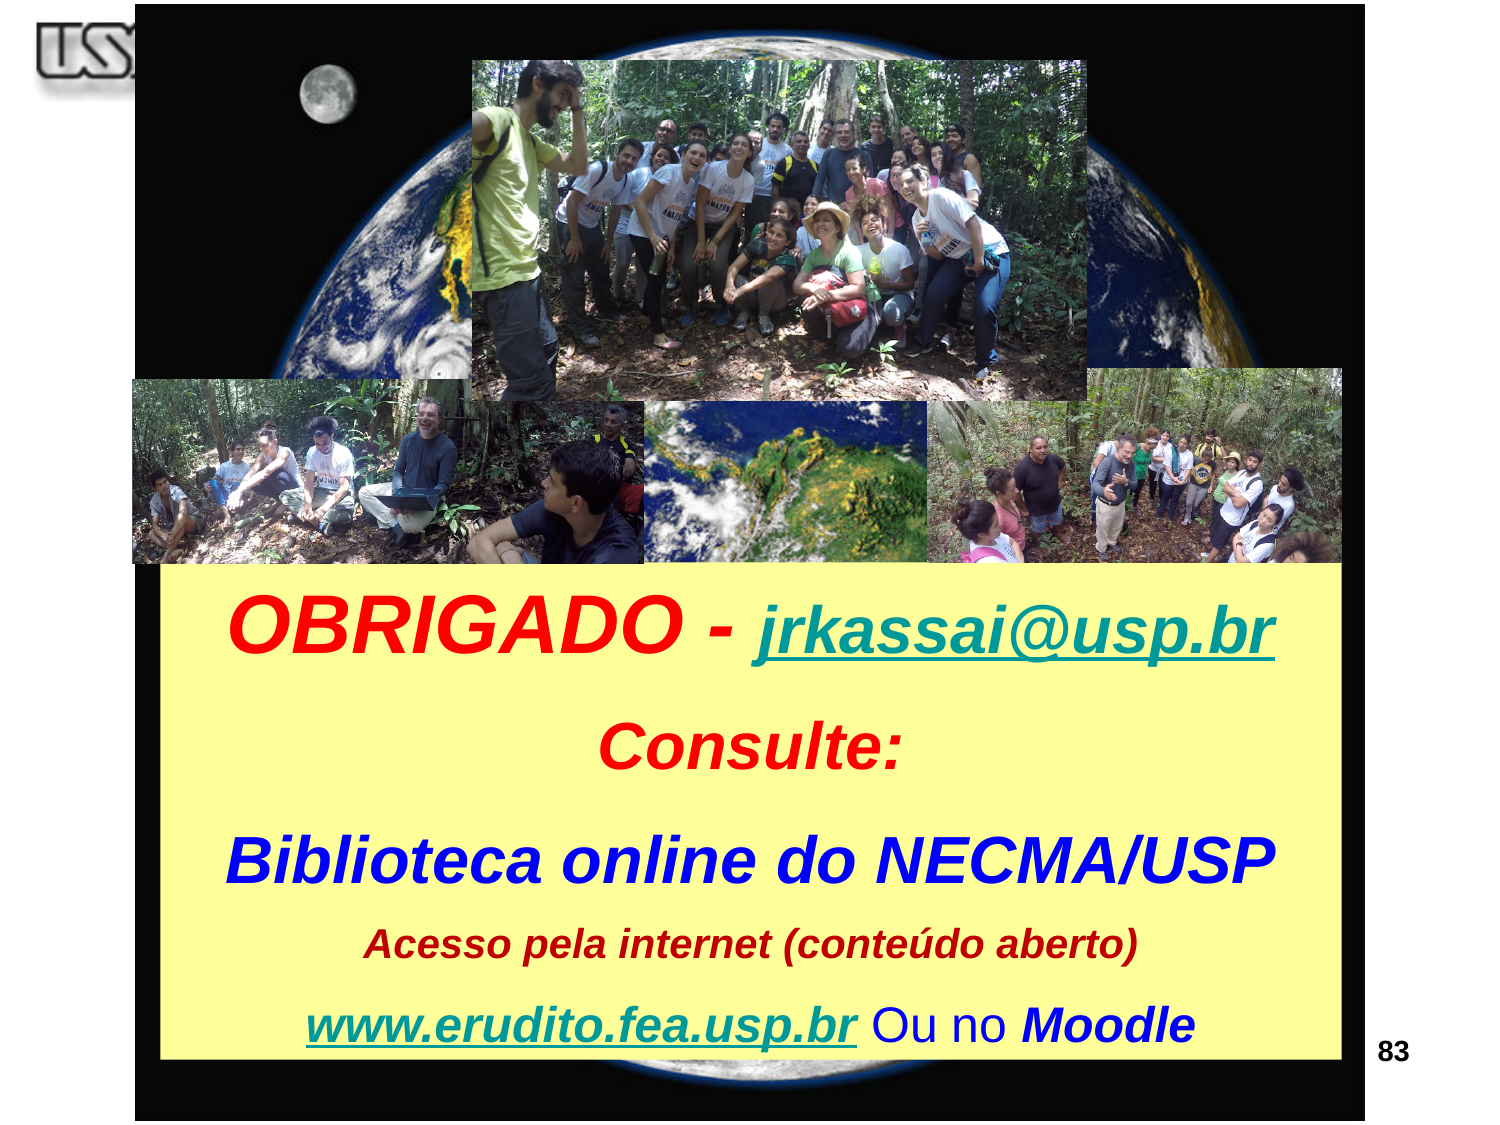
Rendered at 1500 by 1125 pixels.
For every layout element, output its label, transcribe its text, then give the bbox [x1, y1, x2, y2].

slide_number 83 [1368, 1024, 1426, 1103]
picture [8, 4, 1365, 1121]
